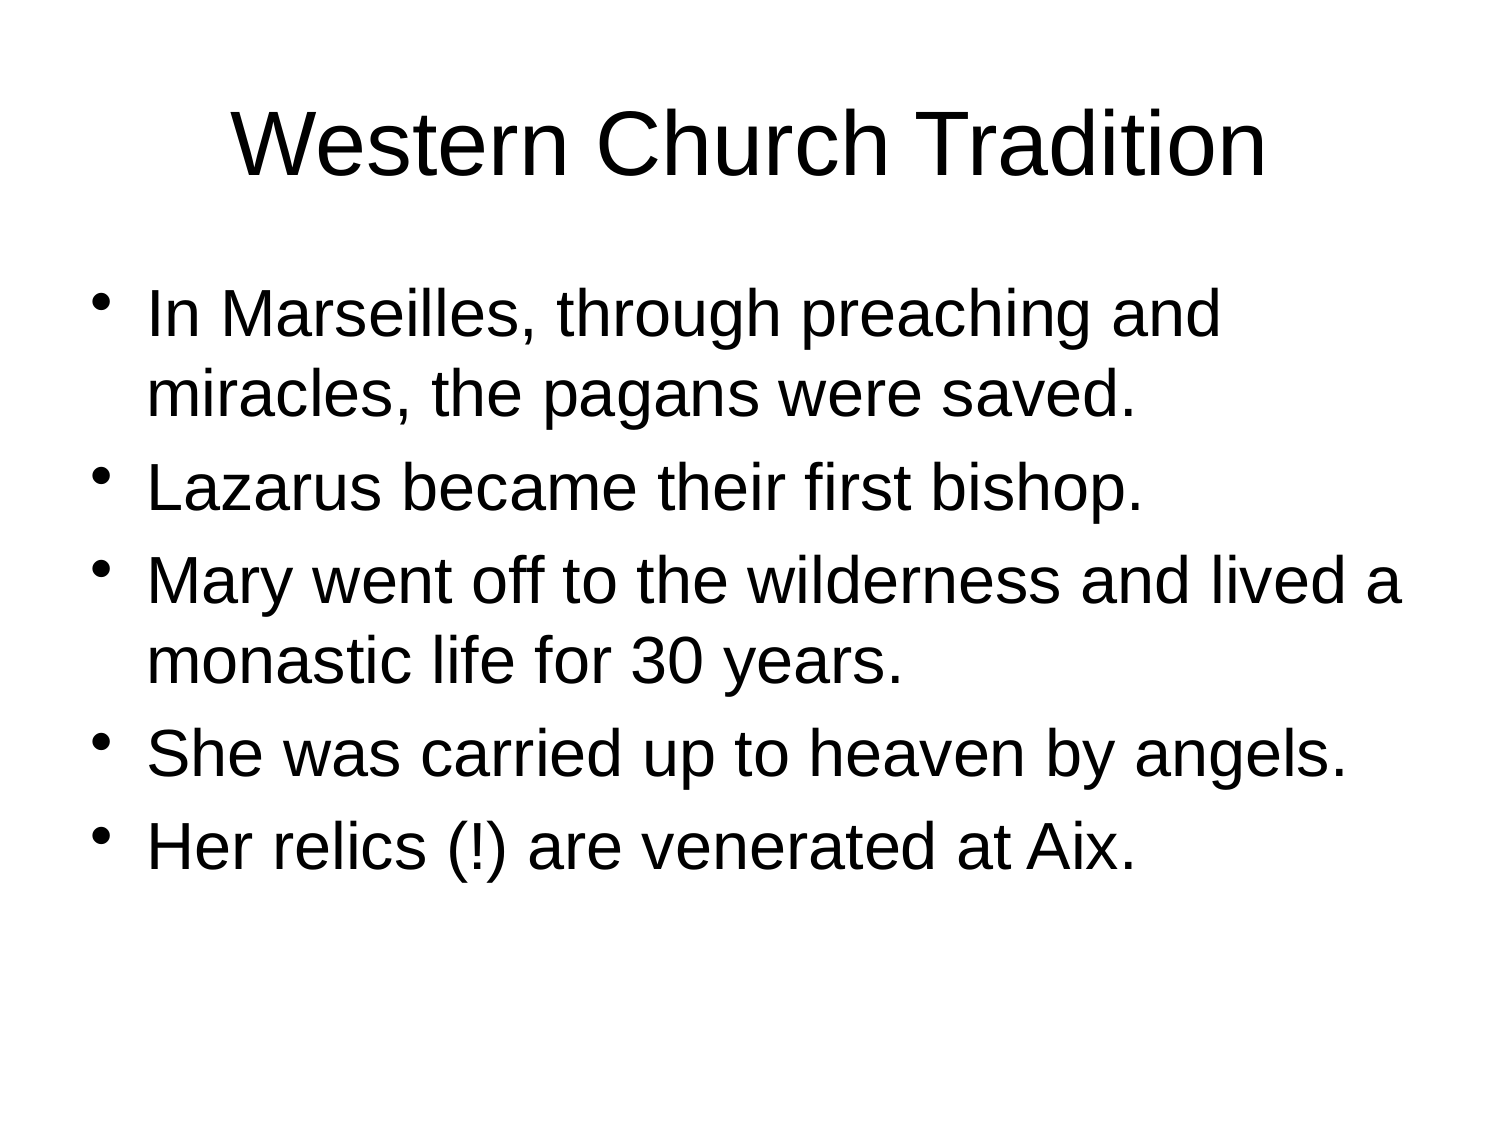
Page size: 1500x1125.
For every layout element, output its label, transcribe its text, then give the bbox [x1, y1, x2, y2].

list In Marseilles, through preaching and miracles, the pagans were saved. Lazarus became their first bishop. Mary went off to the wilderness and lived a monastic life for 30 years. She was carried up to heaven by angels. Her relics (!) are venerated at Aix. [75, 262, 1425, 1005]
title Western Church Tradition [75, 45, 1425, 233]
